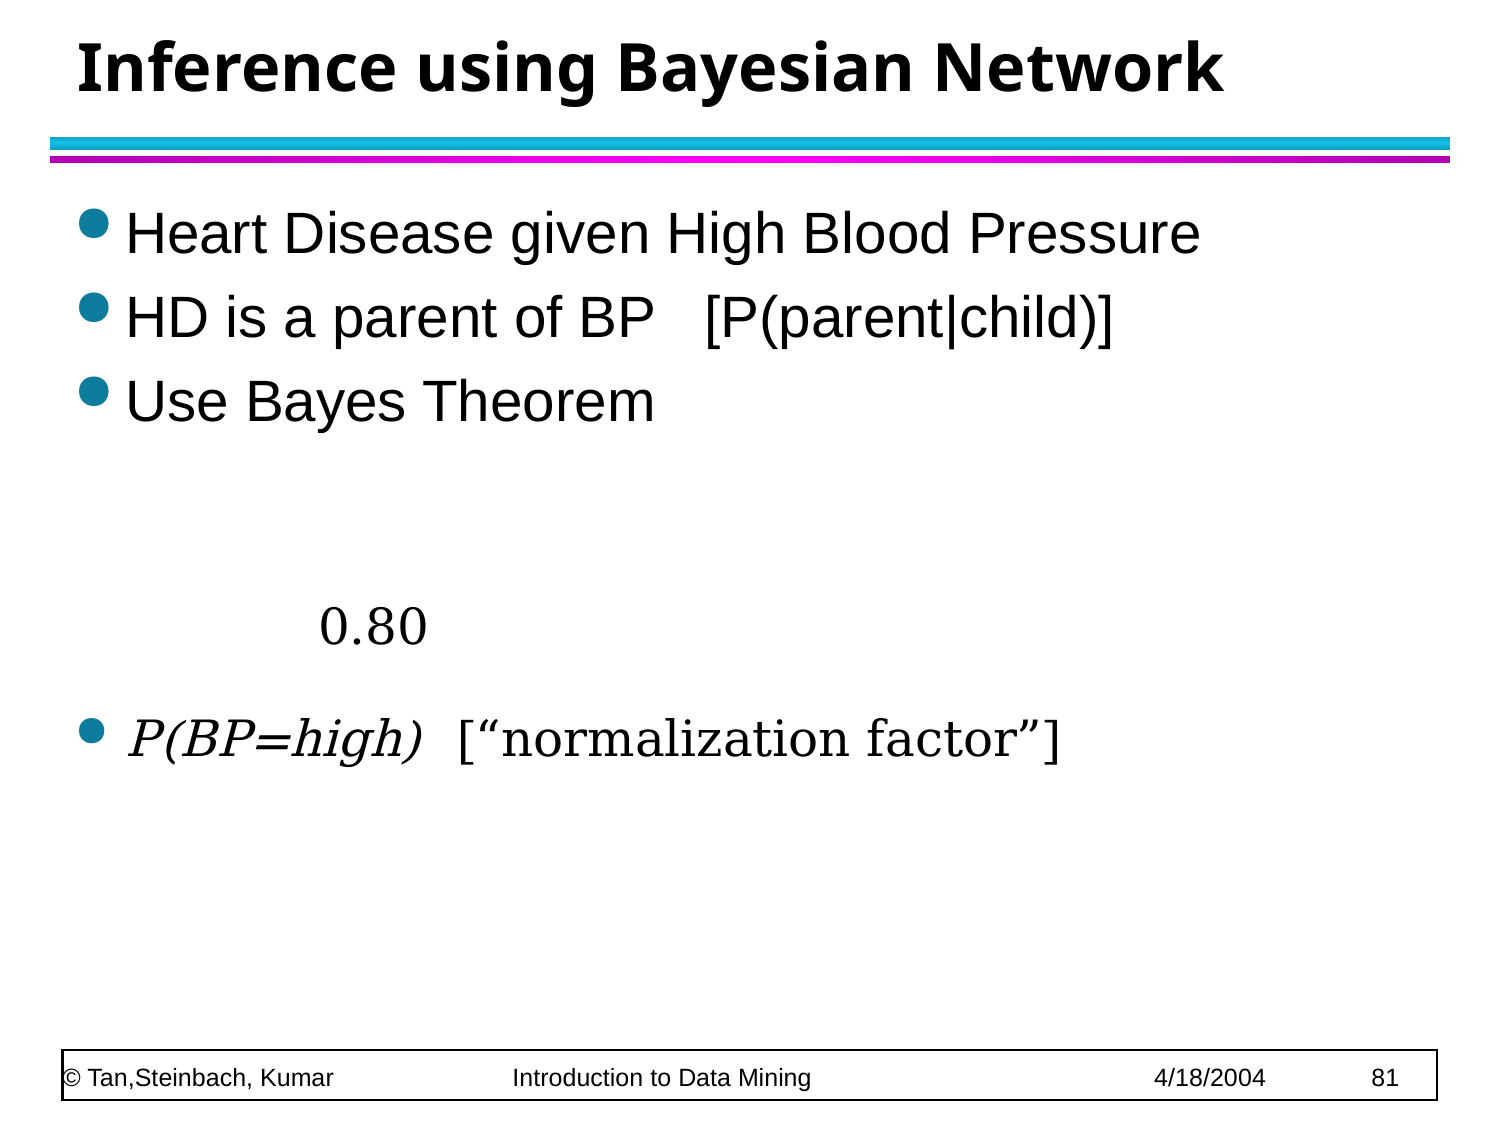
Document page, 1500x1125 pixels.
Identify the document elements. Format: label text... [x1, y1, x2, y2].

title Inference using Bayesian Network [62, 24, 1421, 113]
